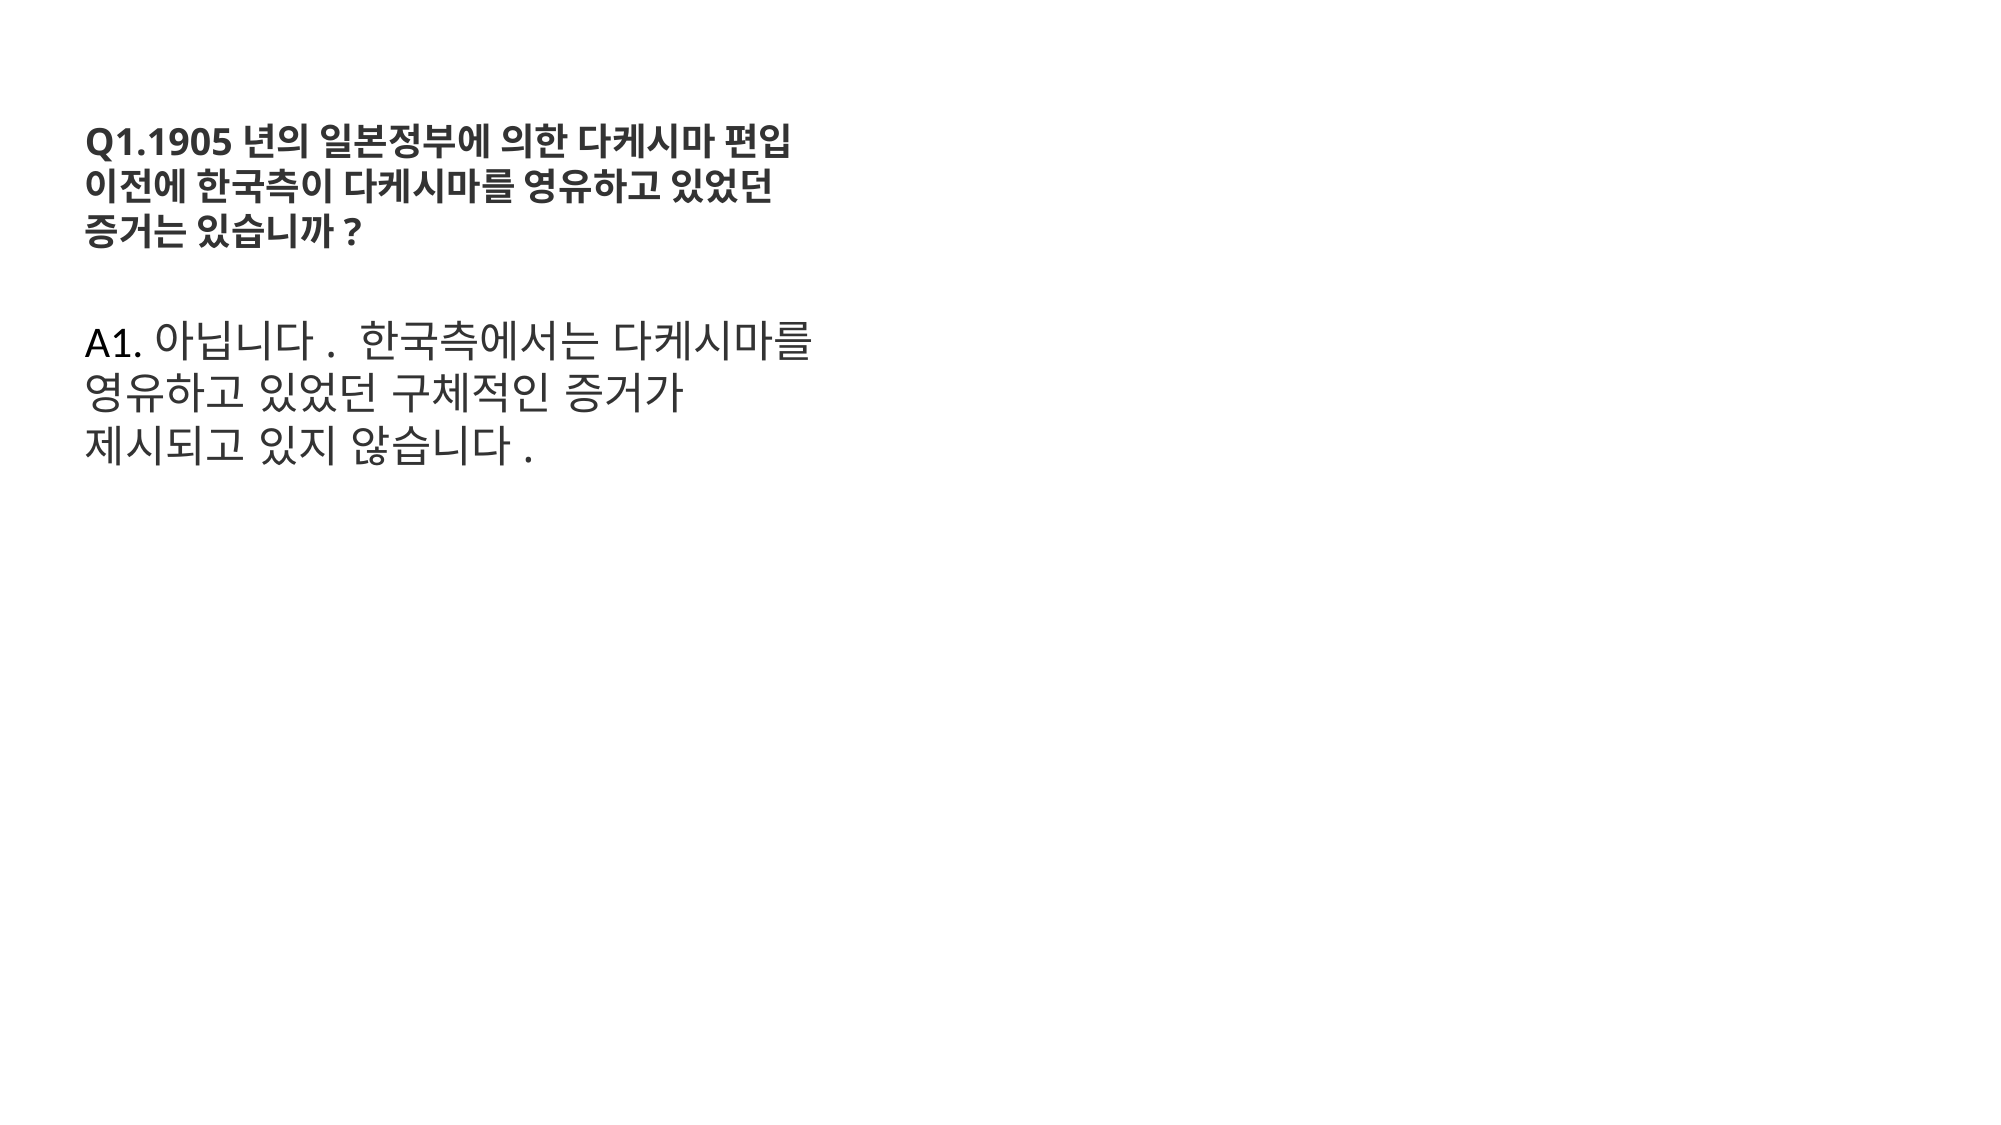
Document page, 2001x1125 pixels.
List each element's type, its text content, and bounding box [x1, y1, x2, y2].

text_box A1.아닙니다. 한국측에서는 다케시마를 영유하고 있었던 구체적인 증거가 제시되고 있지 않습니다. [70, 305, 872, 524]
text_box Q1.1905년의 일본정부에 의한 다케시마 편입 이전에 한국측이 다케시마를 영유하고 있었던 증거는 있습니까? [70, 110, 900, 306]
